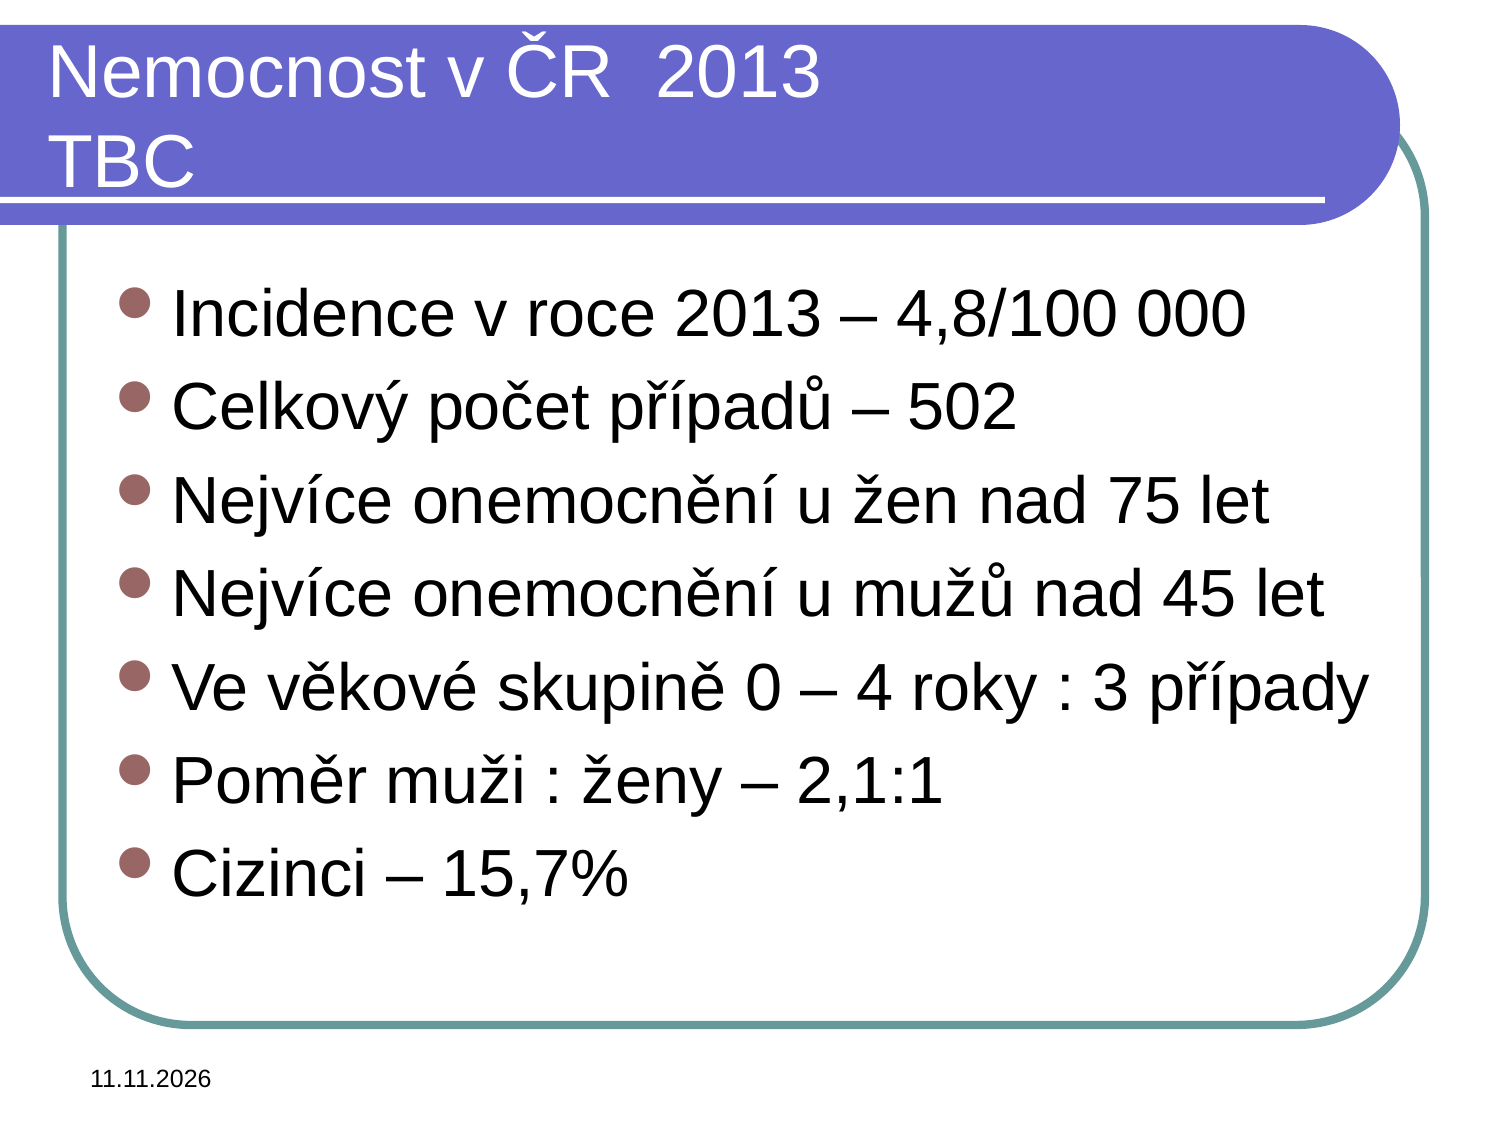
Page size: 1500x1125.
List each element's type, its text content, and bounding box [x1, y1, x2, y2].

title Nemocnost v ČR 2013 TBC [32, 37, 1347, 188]
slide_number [75, 1025, 425, 1100]
list Incidence v roce 2013 – 4,8/100 000 Celkový počet případů – 502 Nejvíce onemocnění u žen nad 75 let Nejvíce onemocnění u mužů nad 45 let Ve věkové skupině 0 – 4 roky : 3 případy Poměr muži : ženy – 2,1:1 Cizinci – 15,7% [99, 262, 1400, 988]
